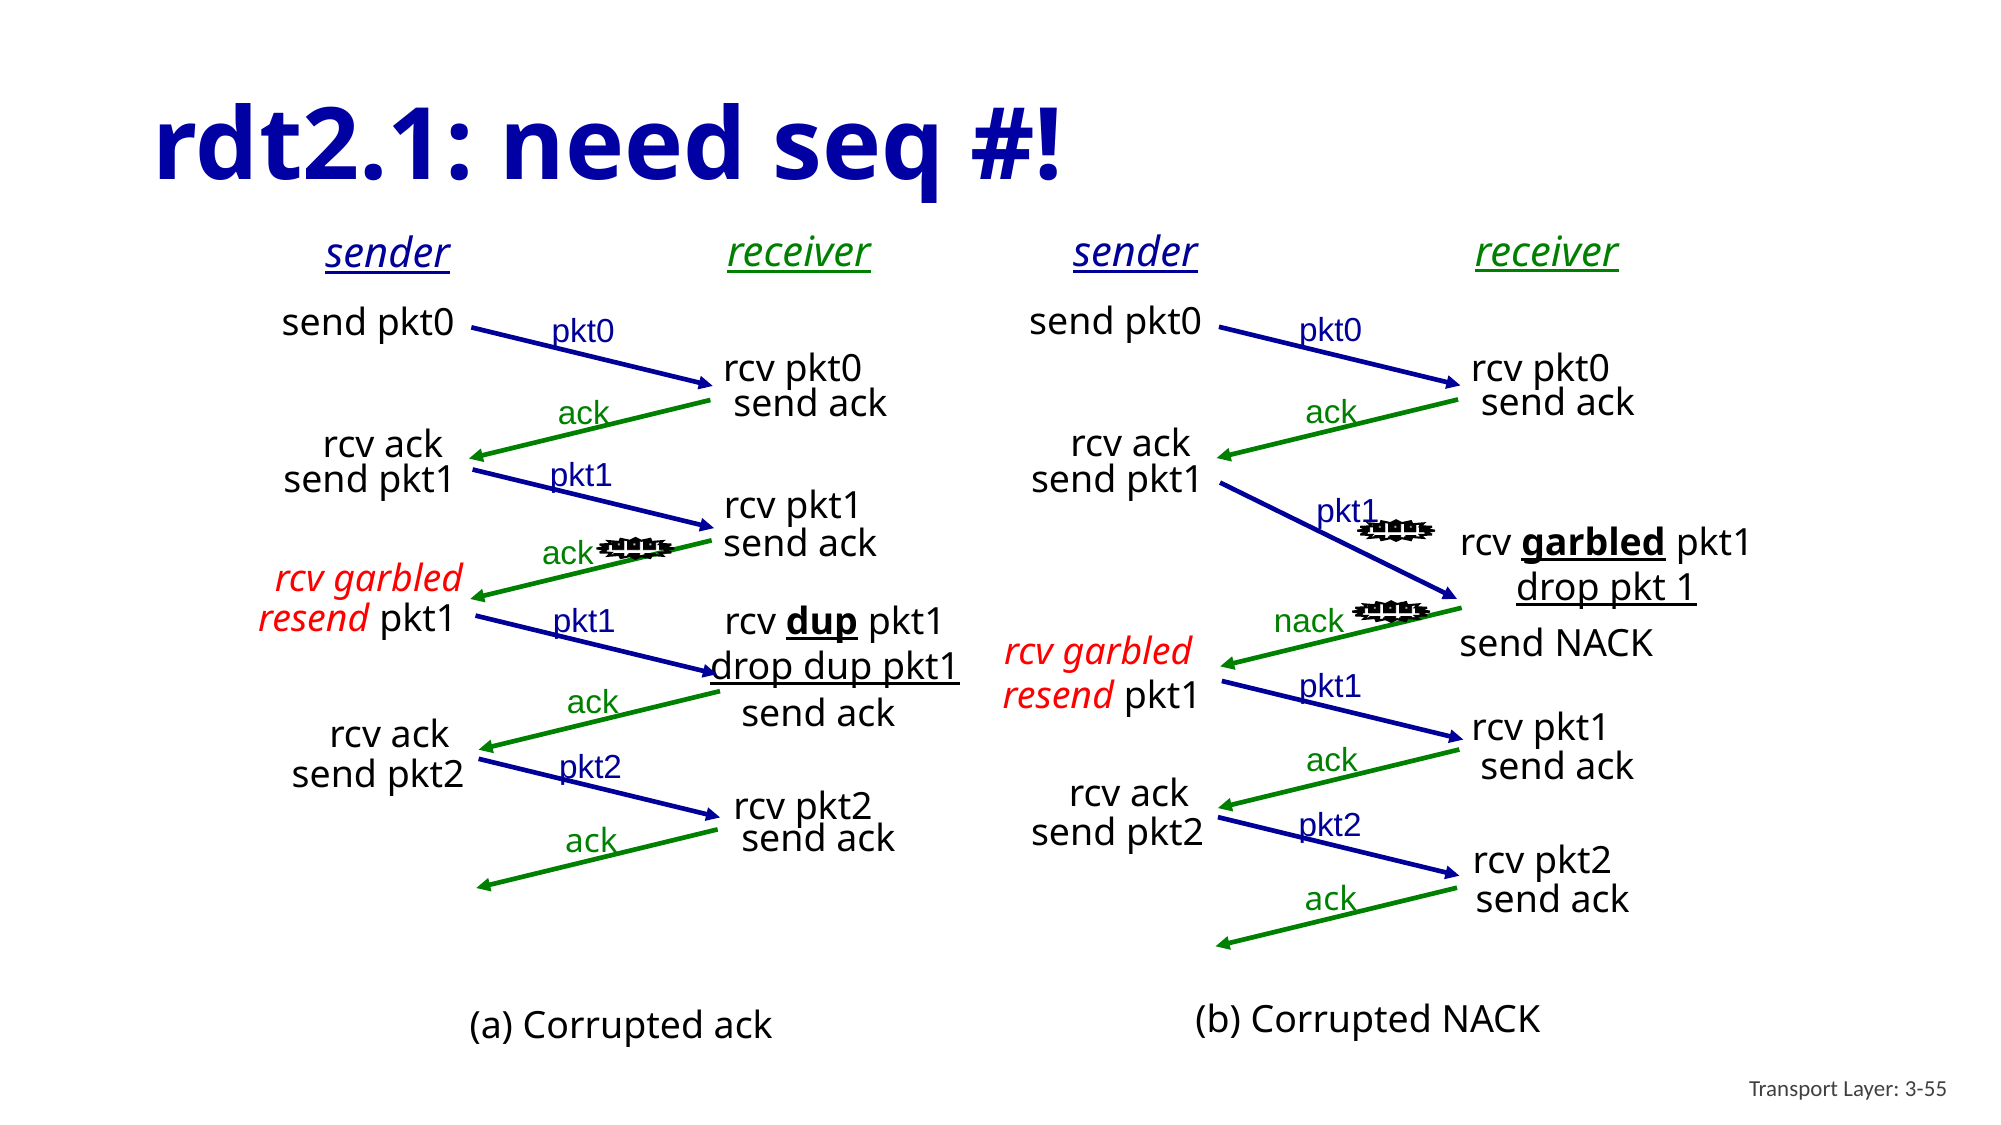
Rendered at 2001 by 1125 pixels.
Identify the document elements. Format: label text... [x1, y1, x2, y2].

text_box receiver [712, 217, 886, 283]
text_box receiver [1459, 216, 1634, 282]
text_box send pkt1 [268, 448, 472, 508]
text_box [478, 750, 720, 818]
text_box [472, 445, 715, 529]
text_box rcv pkt1 [1460, 695, 1626, 755]
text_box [475, 591, 717, 675]
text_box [1221, 656, 1464, 740]
text_box send pkt2 [1016, 800, 1217, 861]
text_box send NACK [1462, 611, 1669, 672]
text_box rcv garbled [259, 557, 470, 596]
text_box send ack [718, 371, 903, 431]
text_box rcv ack [1055, 411, 1206, 447]
text_box rcv garbled pkt1 drop pkt 1 [1444, 510, 1769, 616]
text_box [478, 672, 720, 750]
text_box sender [1058, 217, 1213, 283]
text_box send ack [726, 806, 911, 867]
text_box rcv garbled [989, 629, 1218, 674]
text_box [476, 811, 718, 888]
title rdt2.1: need seq #! [137, 74, 1863, 221]
text_box send pkt0 [266, 290, 470, 351]
text_box resend pkt1 [243, 596, 475, 646]
text_box [1357, 520, 1435, 541]
text_box pkt1 [1301, 482, 1394, 537]
text_box (b) Corrupted NACK [1180, 987, 1556, 1048]
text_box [470, 523, 712, 599]
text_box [471, 301, 713, 386]
text_box send pkt0 [1014, 289, 1218, 350]
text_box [1216, 383, 1458, 459]
text_box resend pkt1 [987, 674, 1221, 723]
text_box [1215, 869, 1457, 947]
text_box send ack [1466, 370, 1650, 431]
text_box rcv dup pkt1 drop dup pkt1 [712, 589, 976, 694]
text_box send ack [726, 681, 911, 741]
slide_number Transport Layer: 3-55 [1512, 1056, 1963, 1117]
text_box rcv ack [1053, 761, 1204, 822]
text_box send ack [1465, 734, 1650, 795]
text_box send pkt1 [1016, 447, 1220, 508]
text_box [1217, 809, 1460, 876]
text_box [1218, 301, 1461, 386]
text_box rcv ack [308, 412, 458, 448]
text_box sender [310, 218, 465, 283]
text_box send ack [1460, 867, 1645, 928]
text_box rcv ack [314, 703, 465, 763]
text_box send pkt2 [276, 742, 478, 803]
text_box rcv pkt1 [715, 474, 879, 511]
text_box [468, 383, 711, 459]
text_box rcv pkt2 [718, 774, 888, 835]
text_box rcv pkt0 [1458, 336, 1626, 396]
text_box rcv pkt0 [711, 336, 878, 397]
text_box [1217, 730, 1460, 809]
text_box send ack [712, 511, 893, 571]
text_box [1220, 591, 1462, 667]
text_box rcv pkt2 [1460, 828, 1627, 867]
text_box (a) Corrupted ack [454, 993, 788, 1053]
